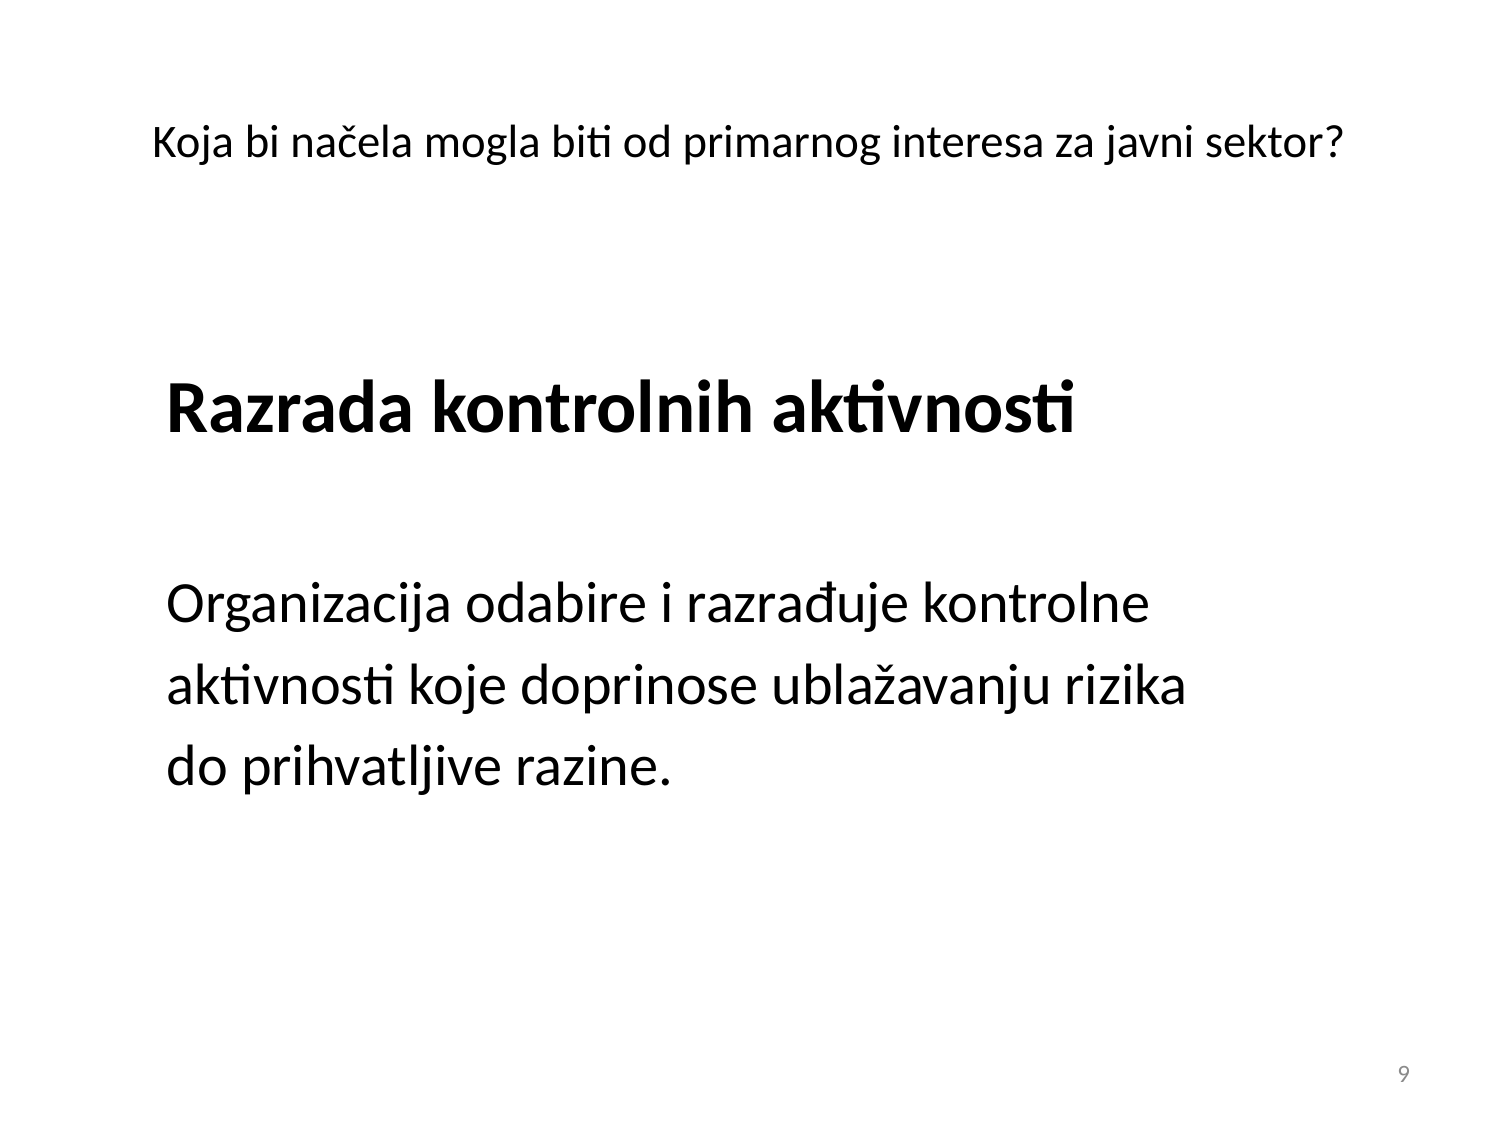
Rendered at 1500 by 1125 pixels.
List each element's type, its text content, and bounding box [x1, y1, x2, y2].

title Koja bi načela mogla biti od primarnog interesa za javni sektor? [75, 45, 1425, 233]
slide_number 9 [1074, 1042, 1425, 1103]
list Razrada kontrolnih aktivnosti Organizacija odabire i razrađuje kontrolne aktivnosti koje doprinose ublažavanju rizika do prihvatljive razine. [76, 349, 1427, 1093]
